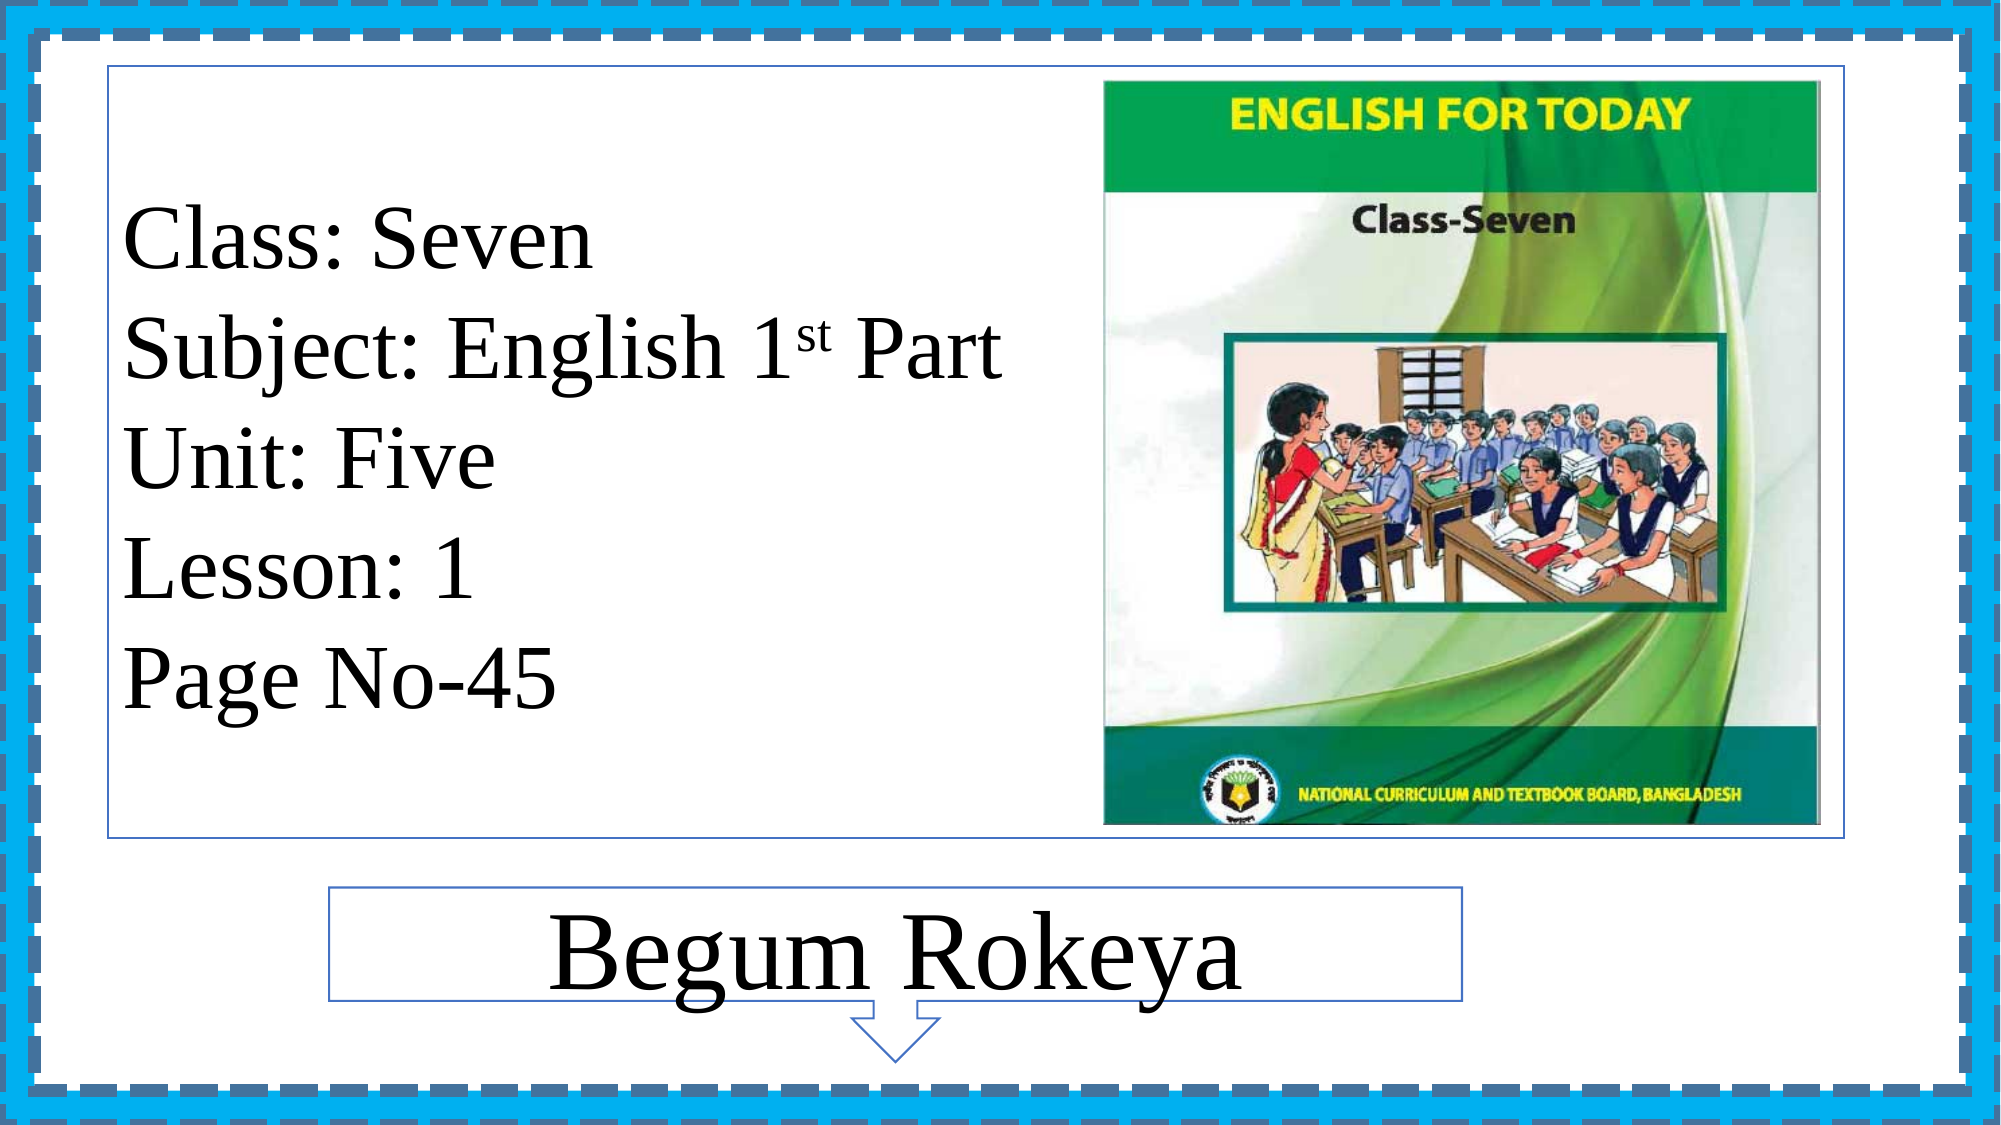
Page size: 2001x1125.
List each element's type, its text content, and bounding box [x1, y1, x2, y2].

text_box Begum Rokeya [328, 886, 1464, 1064]
picture [1103, 79, 1821, 825]
text_box Class: Seven Subject: English 1st Part Unit: Five Lesson: 1 Page No-45 [107, 65, 1845, 839]
